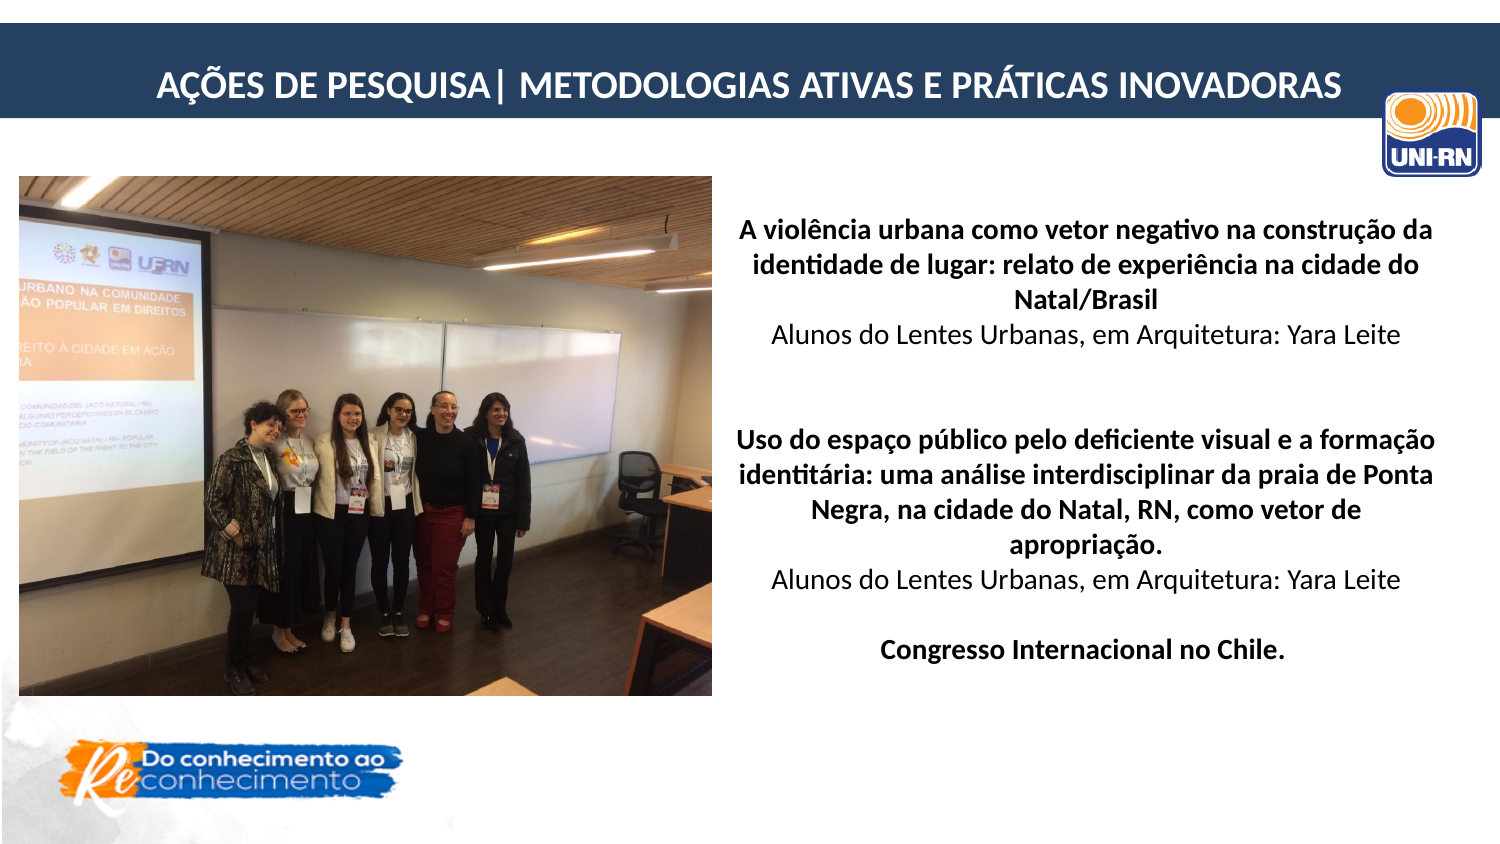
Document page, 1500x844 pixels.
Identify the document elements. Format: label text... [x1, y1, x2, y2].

text_box AÇÕES DE PESQUISA| METODOLOGIAS ATIVAS E PRÁTICAS INOVADORAS [0, 23, 1500, 119]
picture [2, 176, 712, 844]
picture [1381, 88, 1483, 178]
text_box A violência urbana como vetor negativo na construção da identidade de lugar: relato de experiência na cidade do Natal/Brasil Alunos do Lentes Urbanas, em Arquitetura: Yara Leite Uso do espaço público pelo deficiente visual e a formação identitária: uma análise interdisciplinar da praia de Ponta Negra, na cidade do Natal, RN, como vetor de apropriação. Alunos do Lentes Urbanas, em Arquitetura: Yara Leite Congresso Internacional no Chile. [711, 198, 1462, 712]
